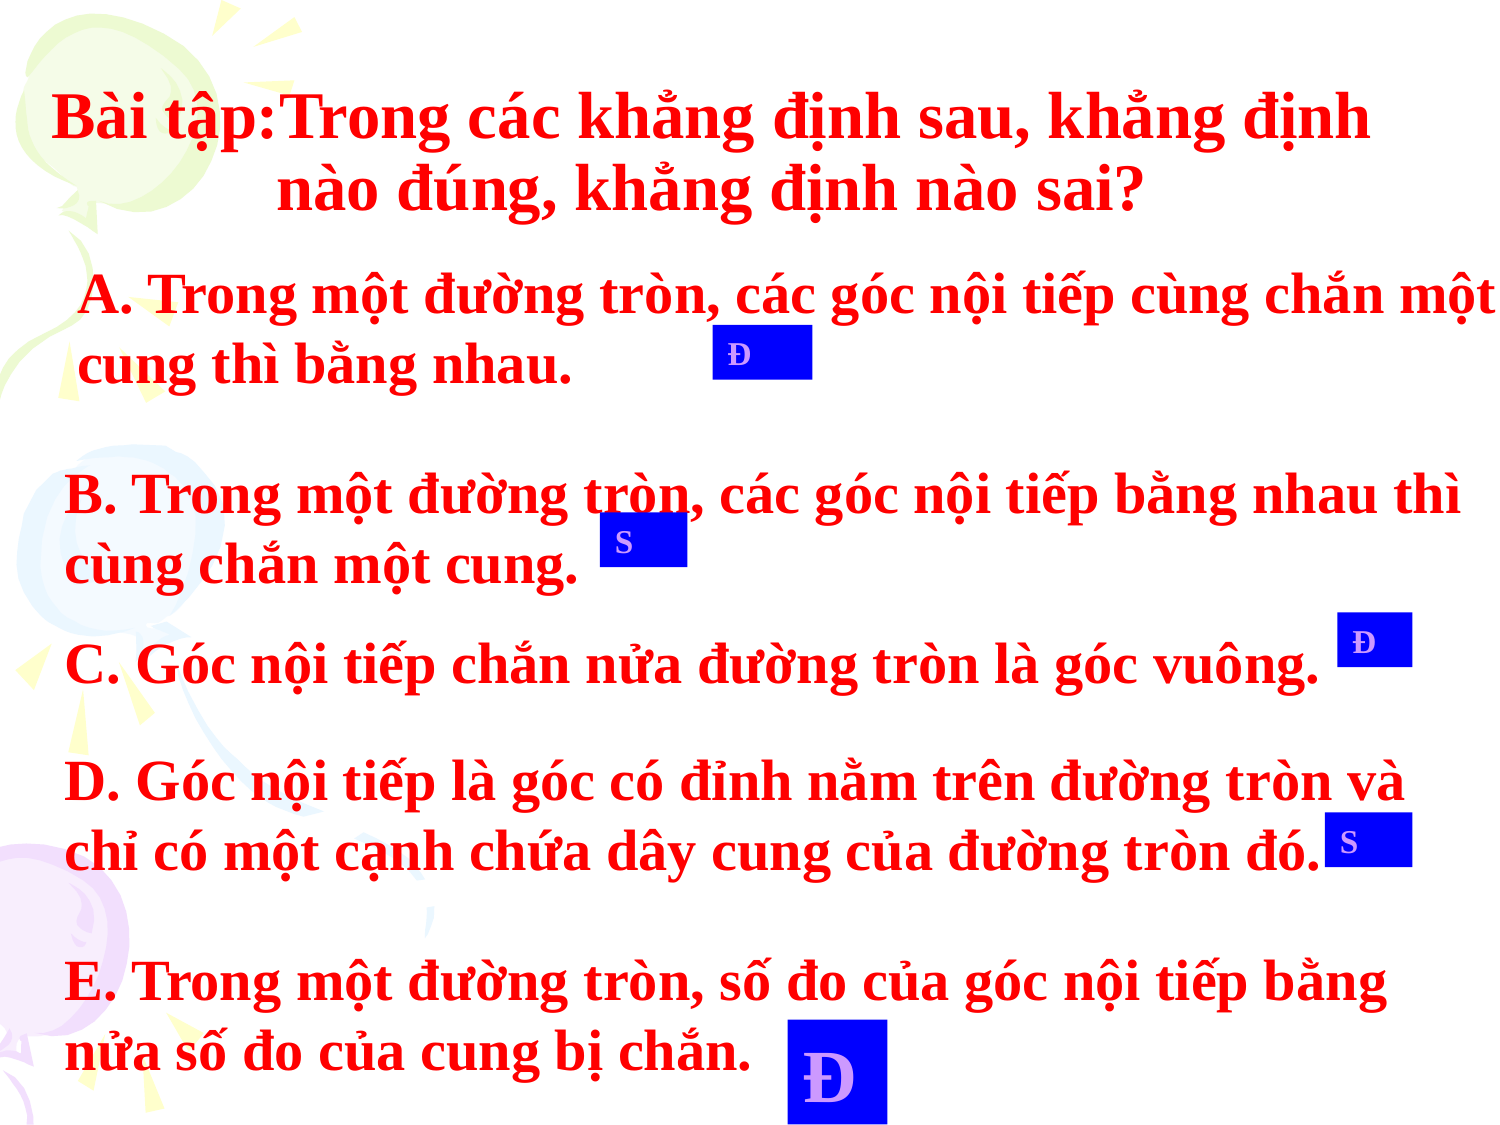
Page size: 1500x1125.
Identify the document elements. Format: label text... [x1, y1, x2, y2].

text_box B. Trong một đường tròn, các góc nội tiếp bằng nhau thì cùng chắn một cung. [50, 437, 1500, 612]
text_box S [1324, 812, 1413, 868]
text_box C. Góc nội tiếp chắn nửa đường tròn là góc vuông. [49, 612, 1500, 708]
text_box Đ [712, 324, 813, 380]
text_box E. Trong một đường tròn, số đo của góc nội tiếp bằng nửa số đo của cung bị chắn. [50, 924, 1500, 1100]
text_box Đ [787, 1019, 888, 1125]
text_box S [599, 512, 688, 568]
text_box Đ [1337, 612, 1413, 668]
title Bài tập:Trong các khẳng định sau, khẳng định nào đúng, khẳng định nào sai? [24, 75, 1400, 233]
text_box A. Trong một đường tròn, các góc nội tiếp cùng chắn một cung thì bằng nhau. [62, 237, 1500, 413]
text_box D. Góc nội tiếp là góc có đỉnh nằm trên đường tròn và chỉ có một cạnh chứa dây cung của đường tròn đó. [50, 725, 1500, 900]
